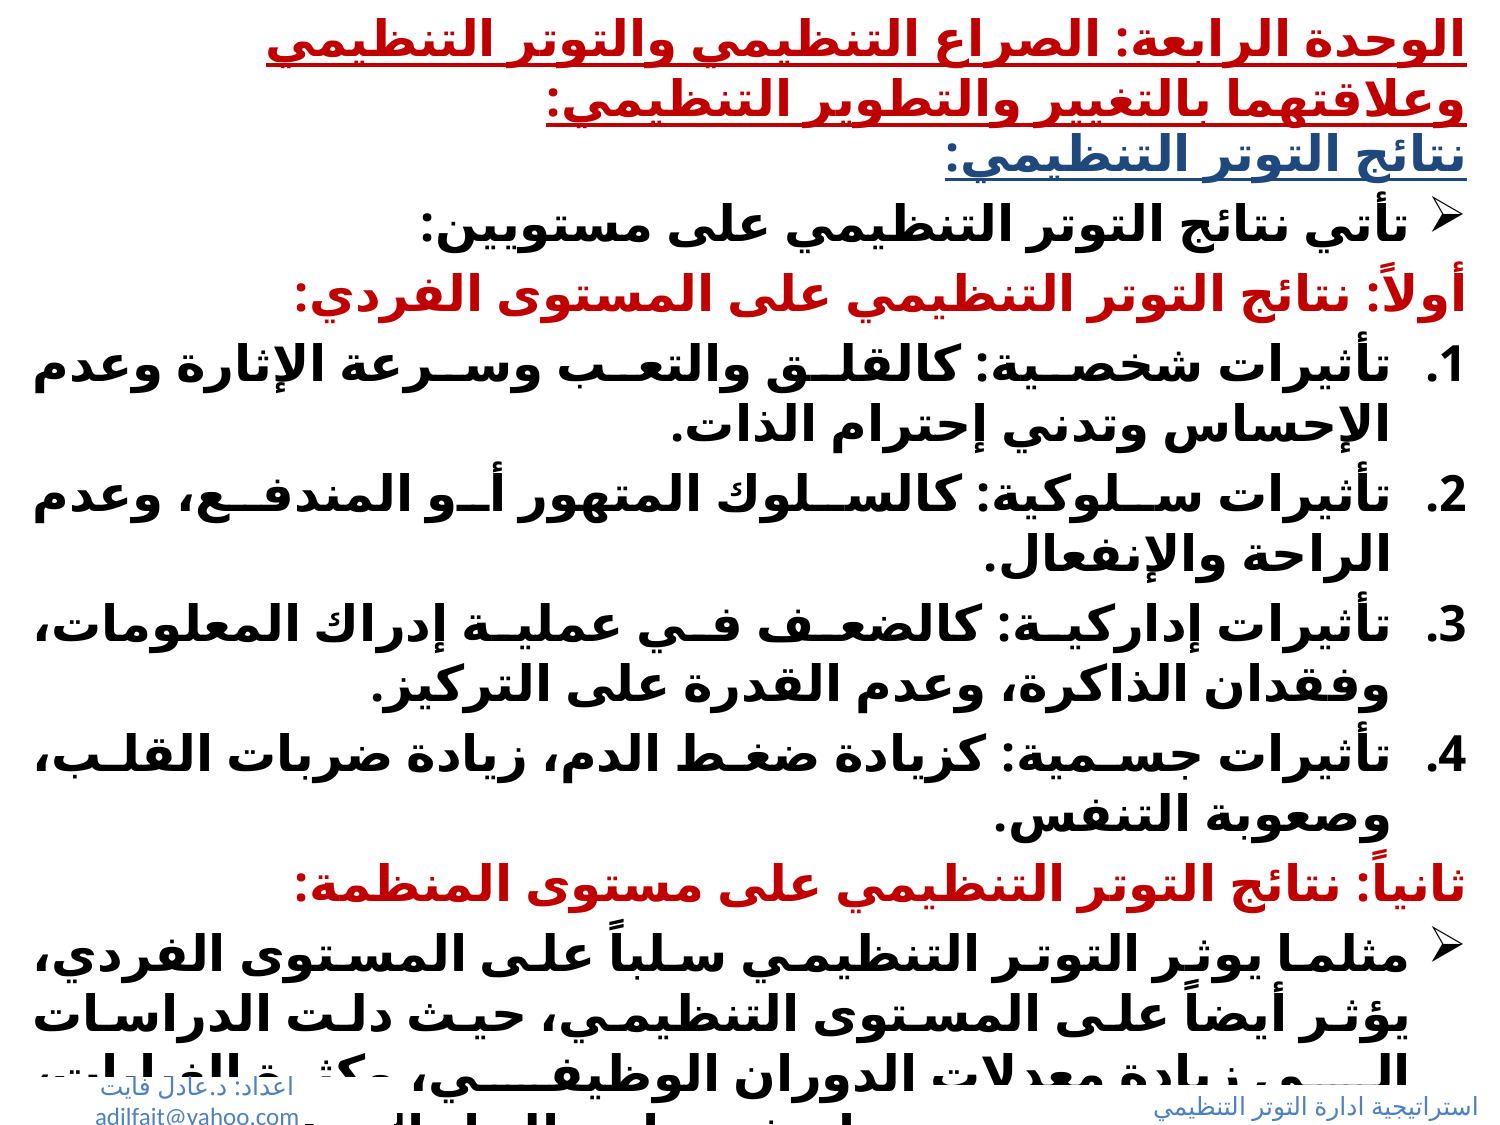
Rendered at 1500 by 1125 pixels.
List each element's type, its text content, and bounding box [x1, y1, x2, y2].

text_box اعداد: د.عادل فايت adilfait@yahoo.com [0, 1077, 397, 1124]
subtitle نتائج التوتر التنظيمي: تأتي نتائج التوتر التنظيمي على مستويين: أولاً: نتائج التوتر التنظيمي على المستوى الفردي: تأثيرات شخصية: كالقلق والتعب وسرعة الإثارة وعدم الإحساس وتدني إحترام الذات. تأثيرات سلوكية: كالسلوك المتهور أو المندفع، وعدم الراحة والإنفعال. تأثيرات إداركية: كالضعف في عملية إدراك المعلومات، وفقدان الذاكرة، وعدم القدرة على التركيز. تأثيرات جسمية: كزيادة ضغط الدم، زيادة ضربات القلب، وصعوبة التنفس. ثانياً: نتائج التوتر التنظيمي على مستوى المنظمة: مثلما يوثر التوتر التنظيمي سلباً على المستوى الفردي، يؤثر أيضاً على المستوى التنظيمي، حيث دلت الدراسات إلي زيادة معدلات الدوران الوظيفي، وكثرة الغيابات، والحوادث وإصابات العمل، ثم تراجع البناء التنظيمي. [17, 113, 1483, 1106]
title الوحدة الرابعة: الصراع التنظيمي والتوتر التنظيمي وعلاقتهما بالتغيير والتطوير التنظيمي: [0, 19, 1483, 114]
text_box استراتيجية ادارة التوتر التنظيمي [913, 1085, 1496, 1125]
